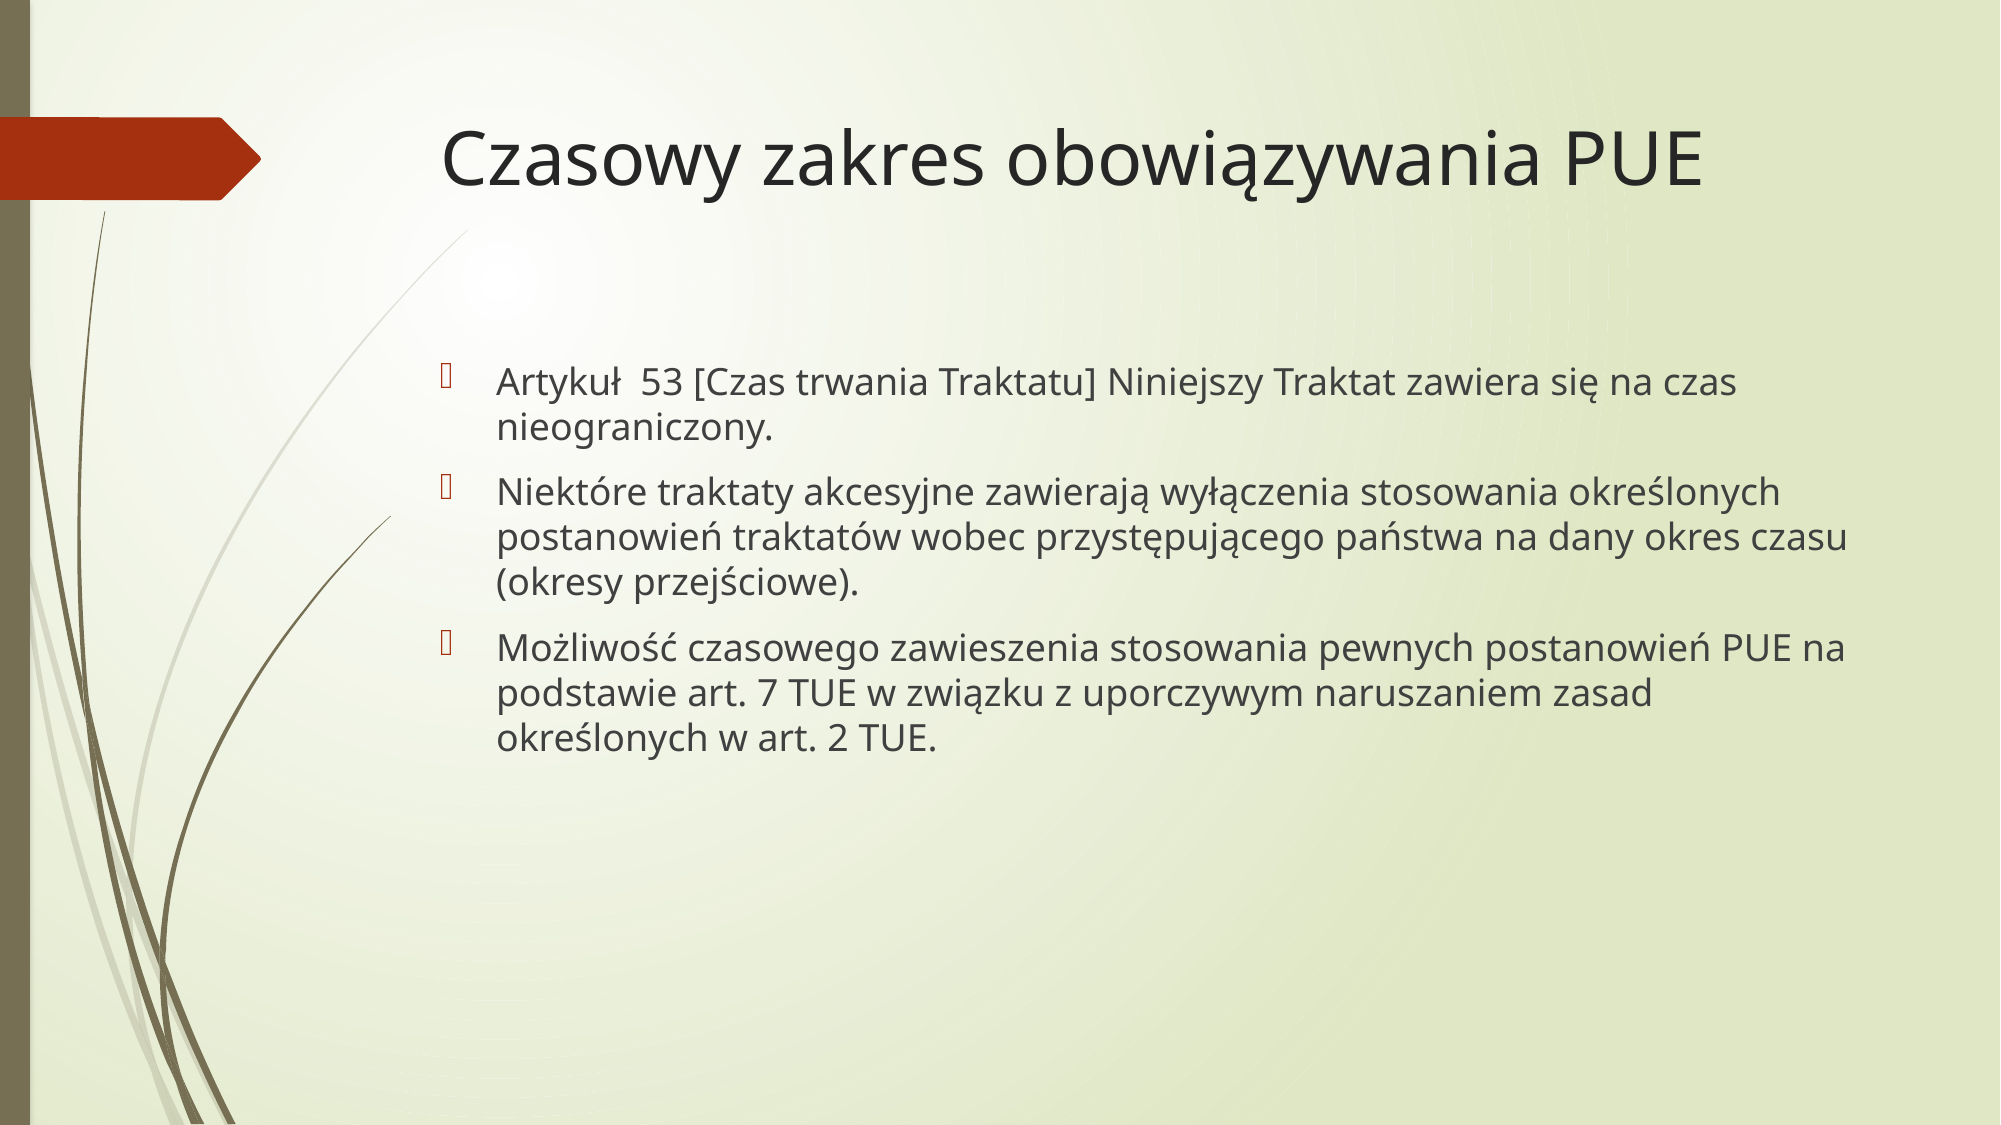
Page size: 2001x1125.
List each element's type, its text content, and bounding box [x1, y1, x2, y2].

title Czasowy zakres obowiązywania PUE [425, 102, 1888, 313]
list Artykuł 53 [Czas trwania Traktatu] Niniejszy Traktat zawiera się na czas nieograniczony. Niektóre traktaty akcesyjne zawierają wyłączenia stosowania określonych postanowień traktatów wobec przystępującego państwa na dany okres czasu (okresy przejściowe). Możliwość czasowego zawieszenia stosowania pewnych postanowień PUE na podstawie art. 7 TUE w związku z uporczywym naruszaniem zasad określonych w art. 2 TUE. [424, 350, 1888, 970]
